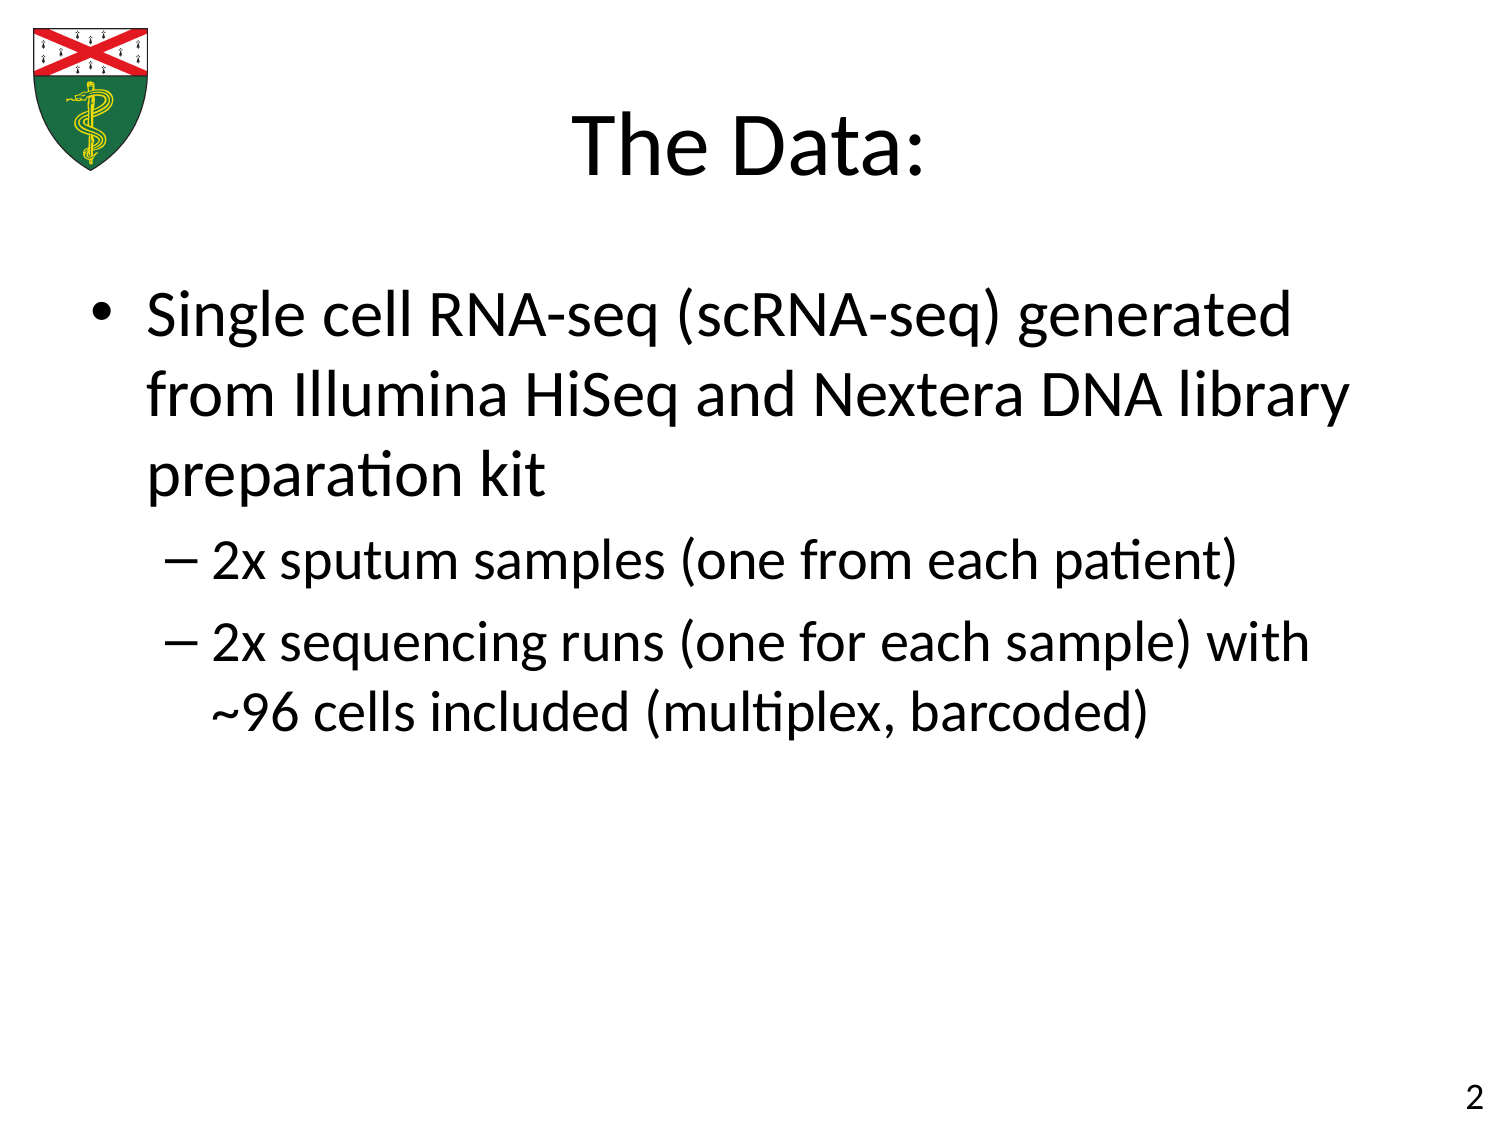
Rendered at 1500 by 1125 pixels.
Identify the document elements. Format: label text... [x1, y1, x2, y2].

text_box 2 [1450, 1064, 1500, 1125]
list Single cell RNA-seq (scRNA-seq) generated from Illumina HiSeq and Nextera DNA library preparation kit 2x sputum samples (one from each patient) 2x sequencing runs (one for each sample) with ~96 cells included (multiplex, barcoded) [75, 262, 1425, 1005]
picture [33, 28, 148, 171]
title The Data: [75, 45, 1425, 233]
